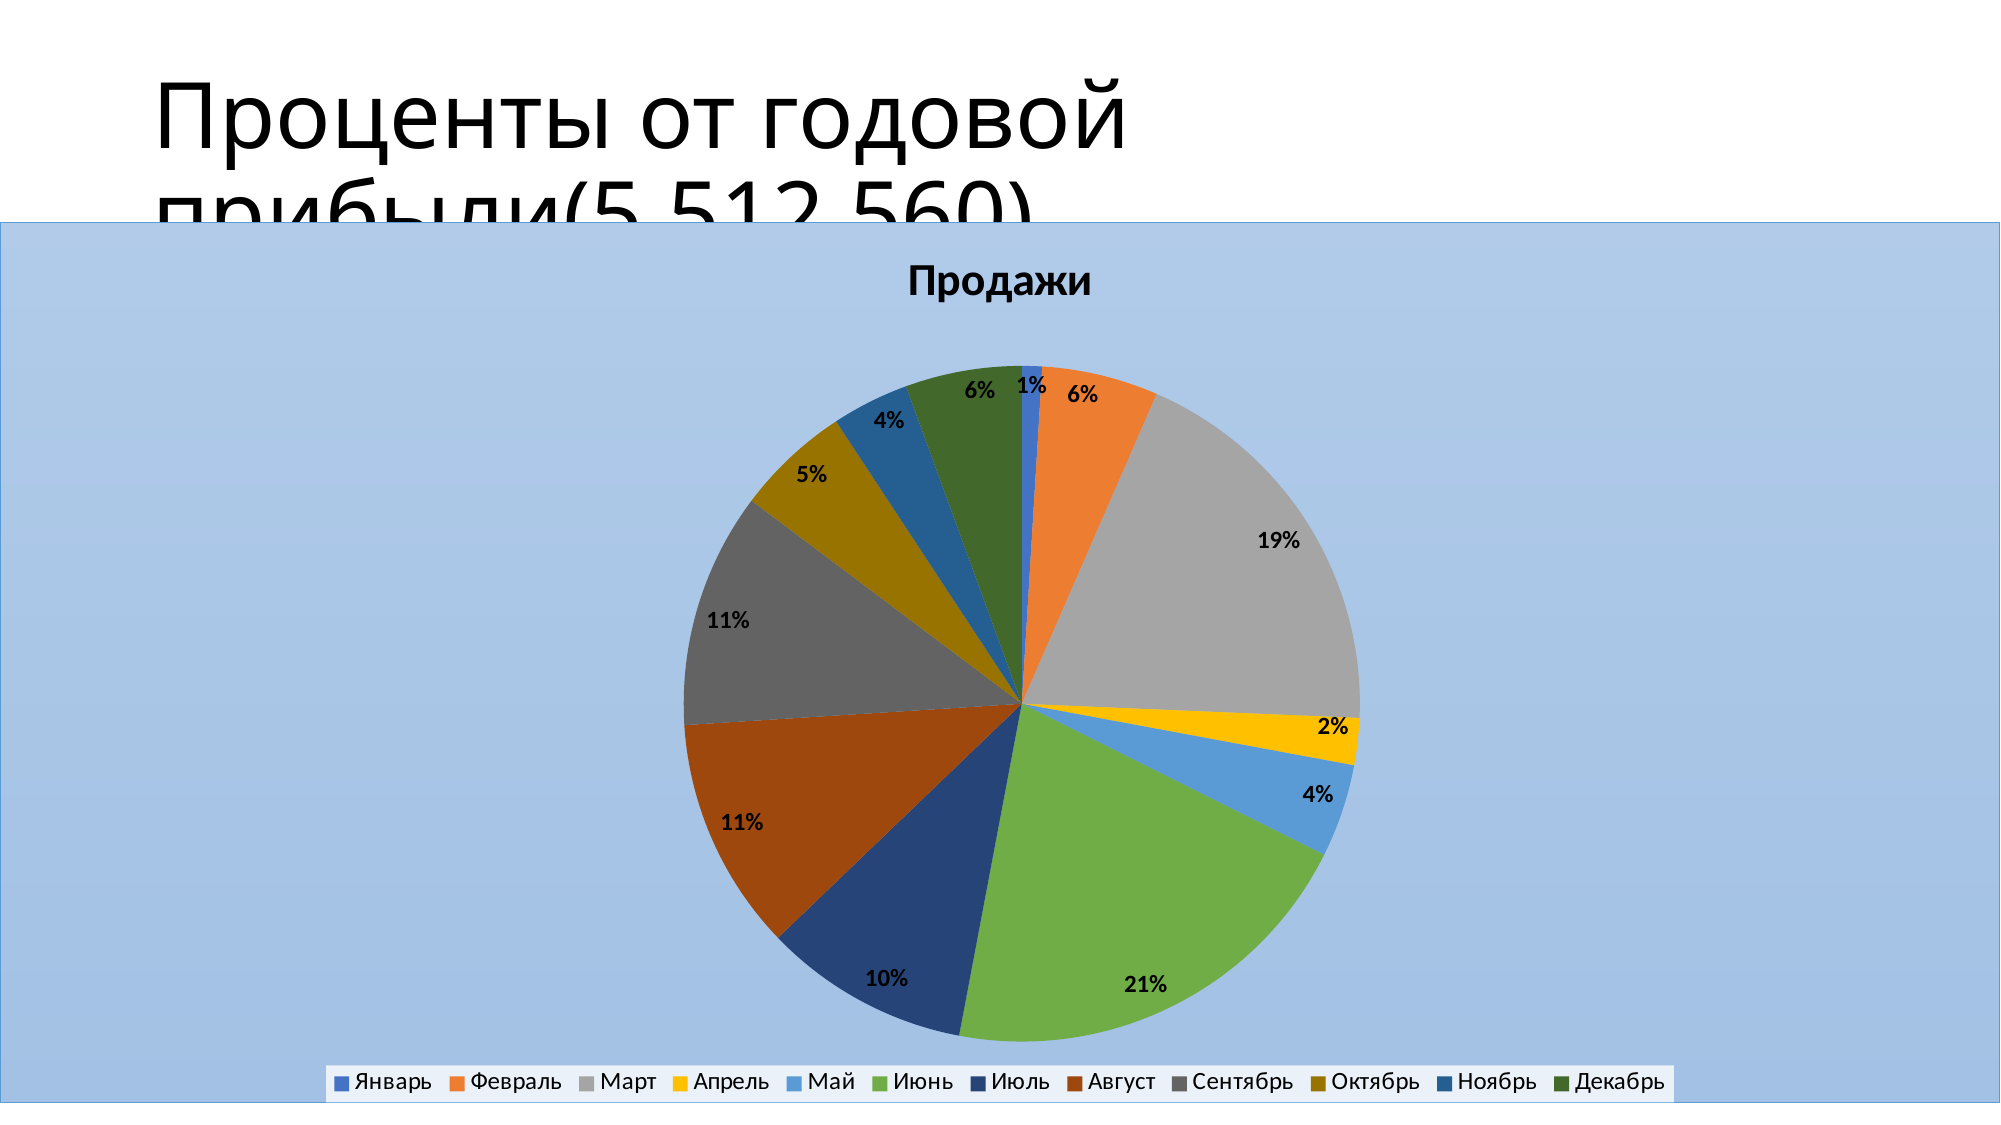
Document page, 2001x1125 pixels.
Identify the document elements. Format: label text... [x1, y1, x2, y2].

chart [0, 221, 2000, 1103]
title Проценты от годовой прибыли(5.512.560) [137, 59, 1863, 221]
